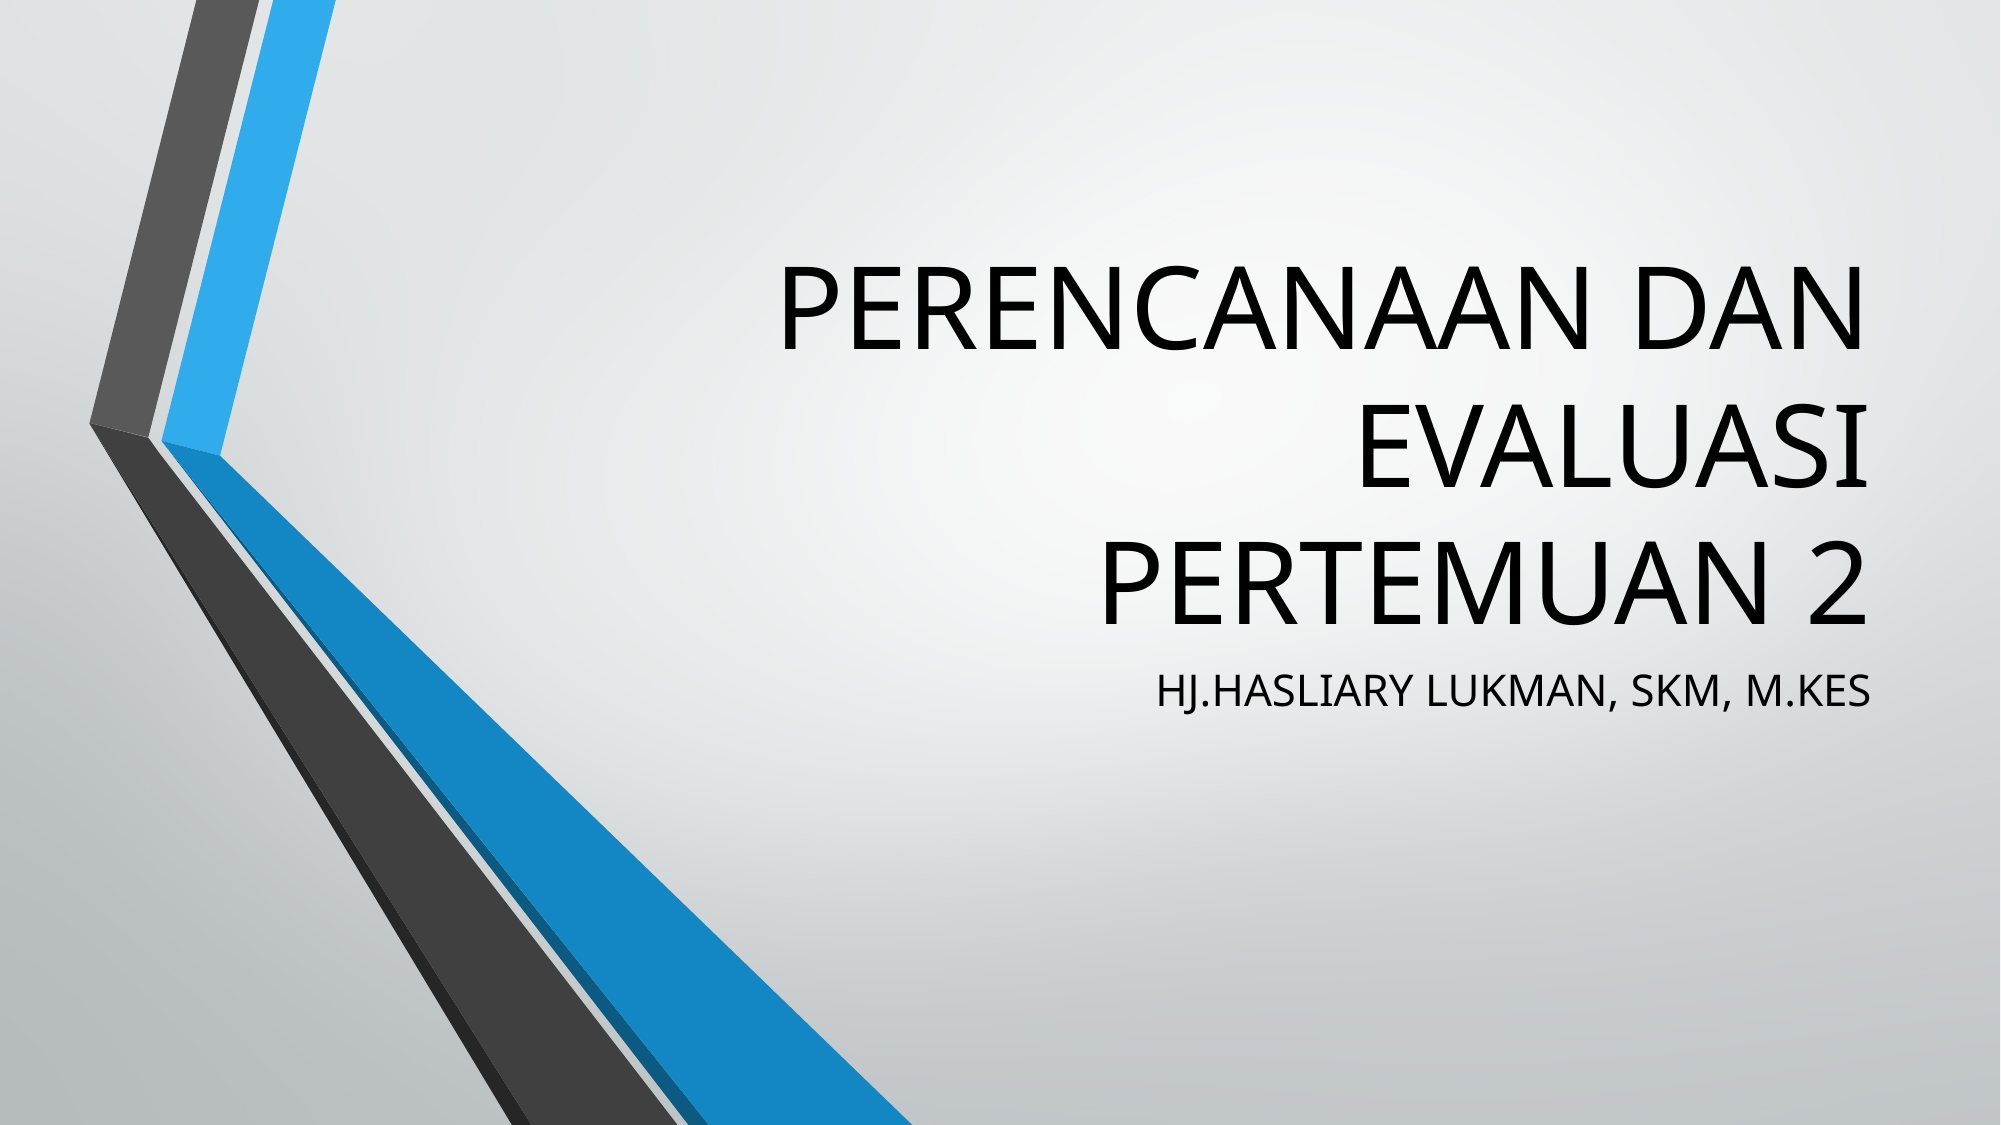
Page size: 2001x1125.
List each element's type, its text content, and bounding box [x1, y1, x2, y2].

title PERENCANAAN DAN EVALUASI PERTEMUAN 2 [480, 226, 1887, 656]
subtitle HJ.HASLIARY LUKMAN, SKM, M.KES [740, 655, 1887, 884]
